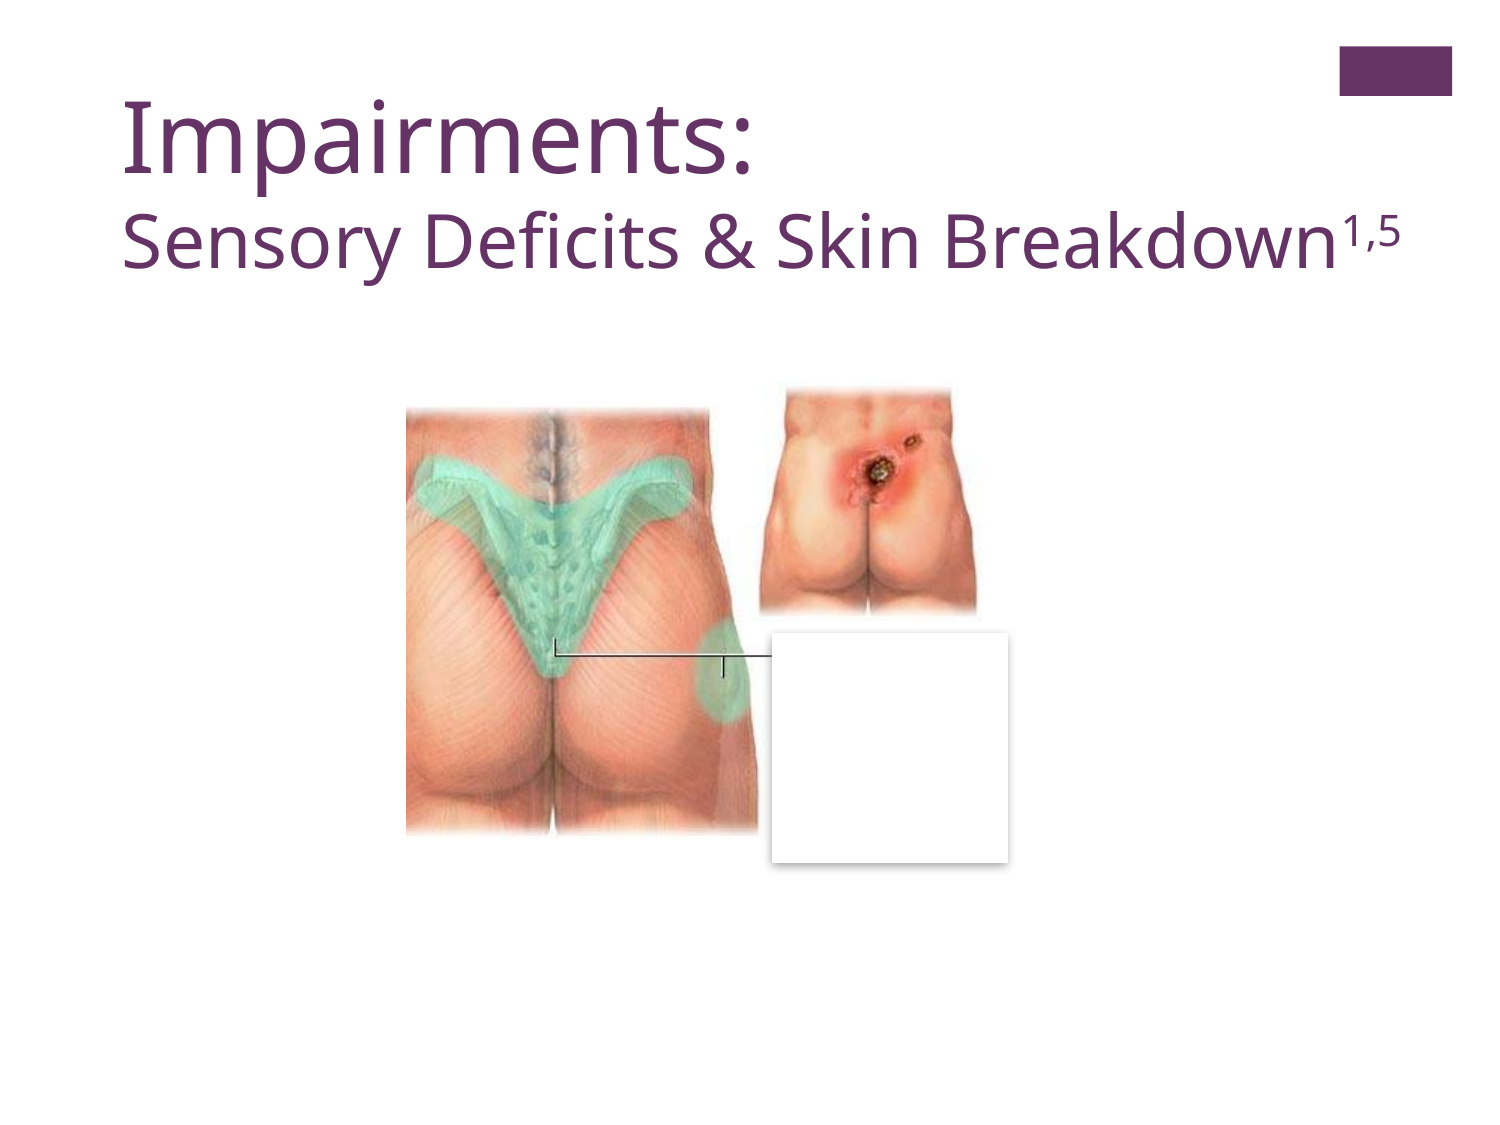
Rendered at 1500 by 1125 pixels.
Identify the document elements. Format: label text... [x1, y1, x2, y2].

text_box Impairments: Sensory Deficits & Skin Breakdown1,5 [107, 66, 1426, 292]
picture [406, 381, 1008, 863]
